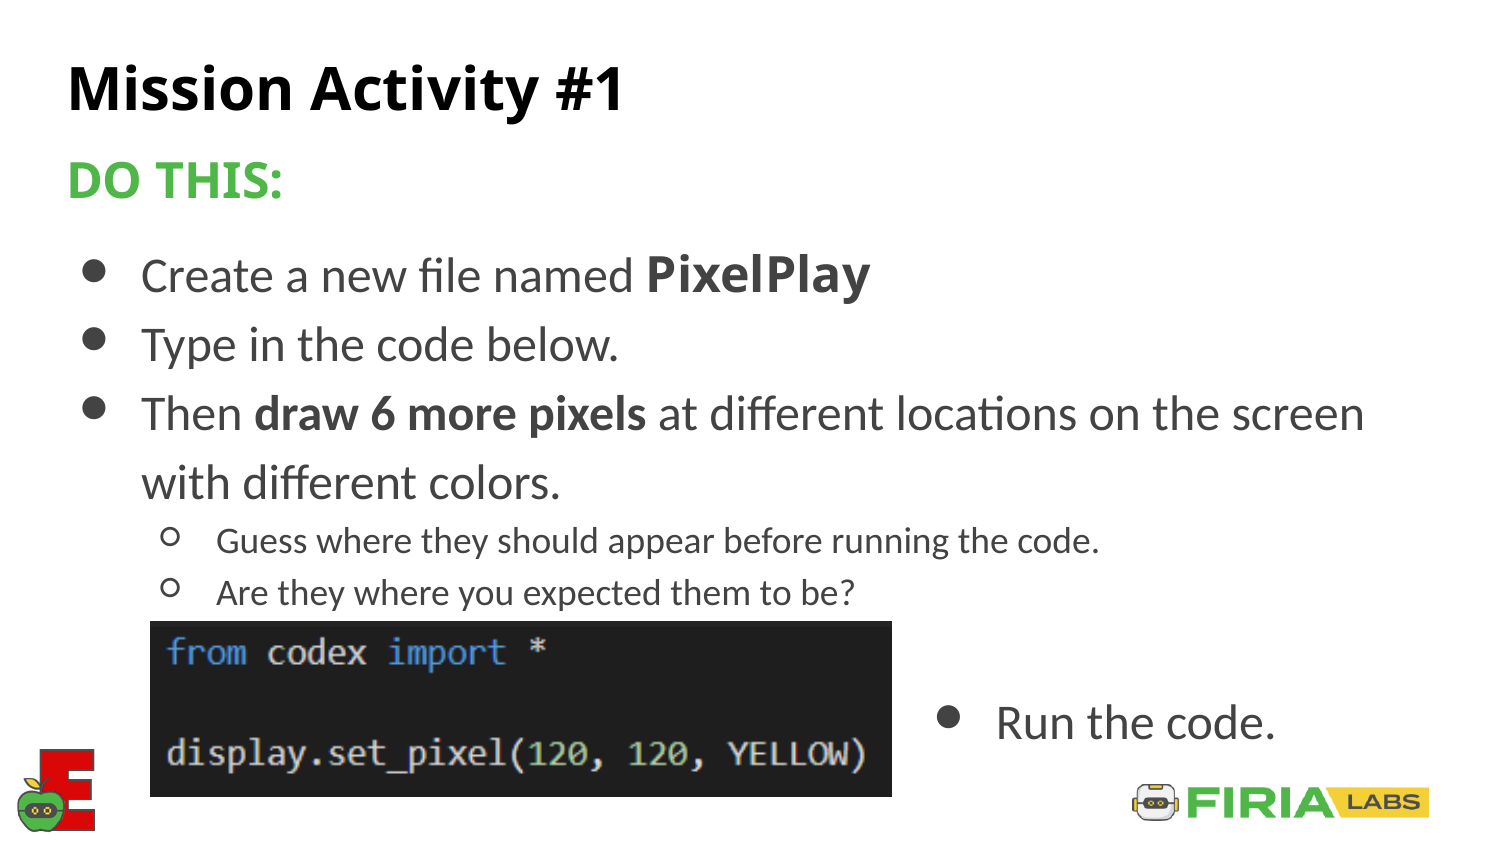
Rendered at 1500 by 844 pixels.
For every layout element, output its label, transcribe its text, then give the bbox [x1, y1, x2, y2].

title Mission Activity #1 [51, 35, 1449, 138]
list DO THIS: Create a new file named PixelPlay Type in the code below. Then draw 6 more pixels at different locations on the screen with different colors. Guess where they should appear before running the code. Are they where you expected them to be? [51, 124, 1405, 712]
picture [1121, 777, 1436, 826]
picture [11, 744, 102, 834]
text_box Run the code. [905, 665, 1432, 801]
picture [149, 621, 892, 797]
